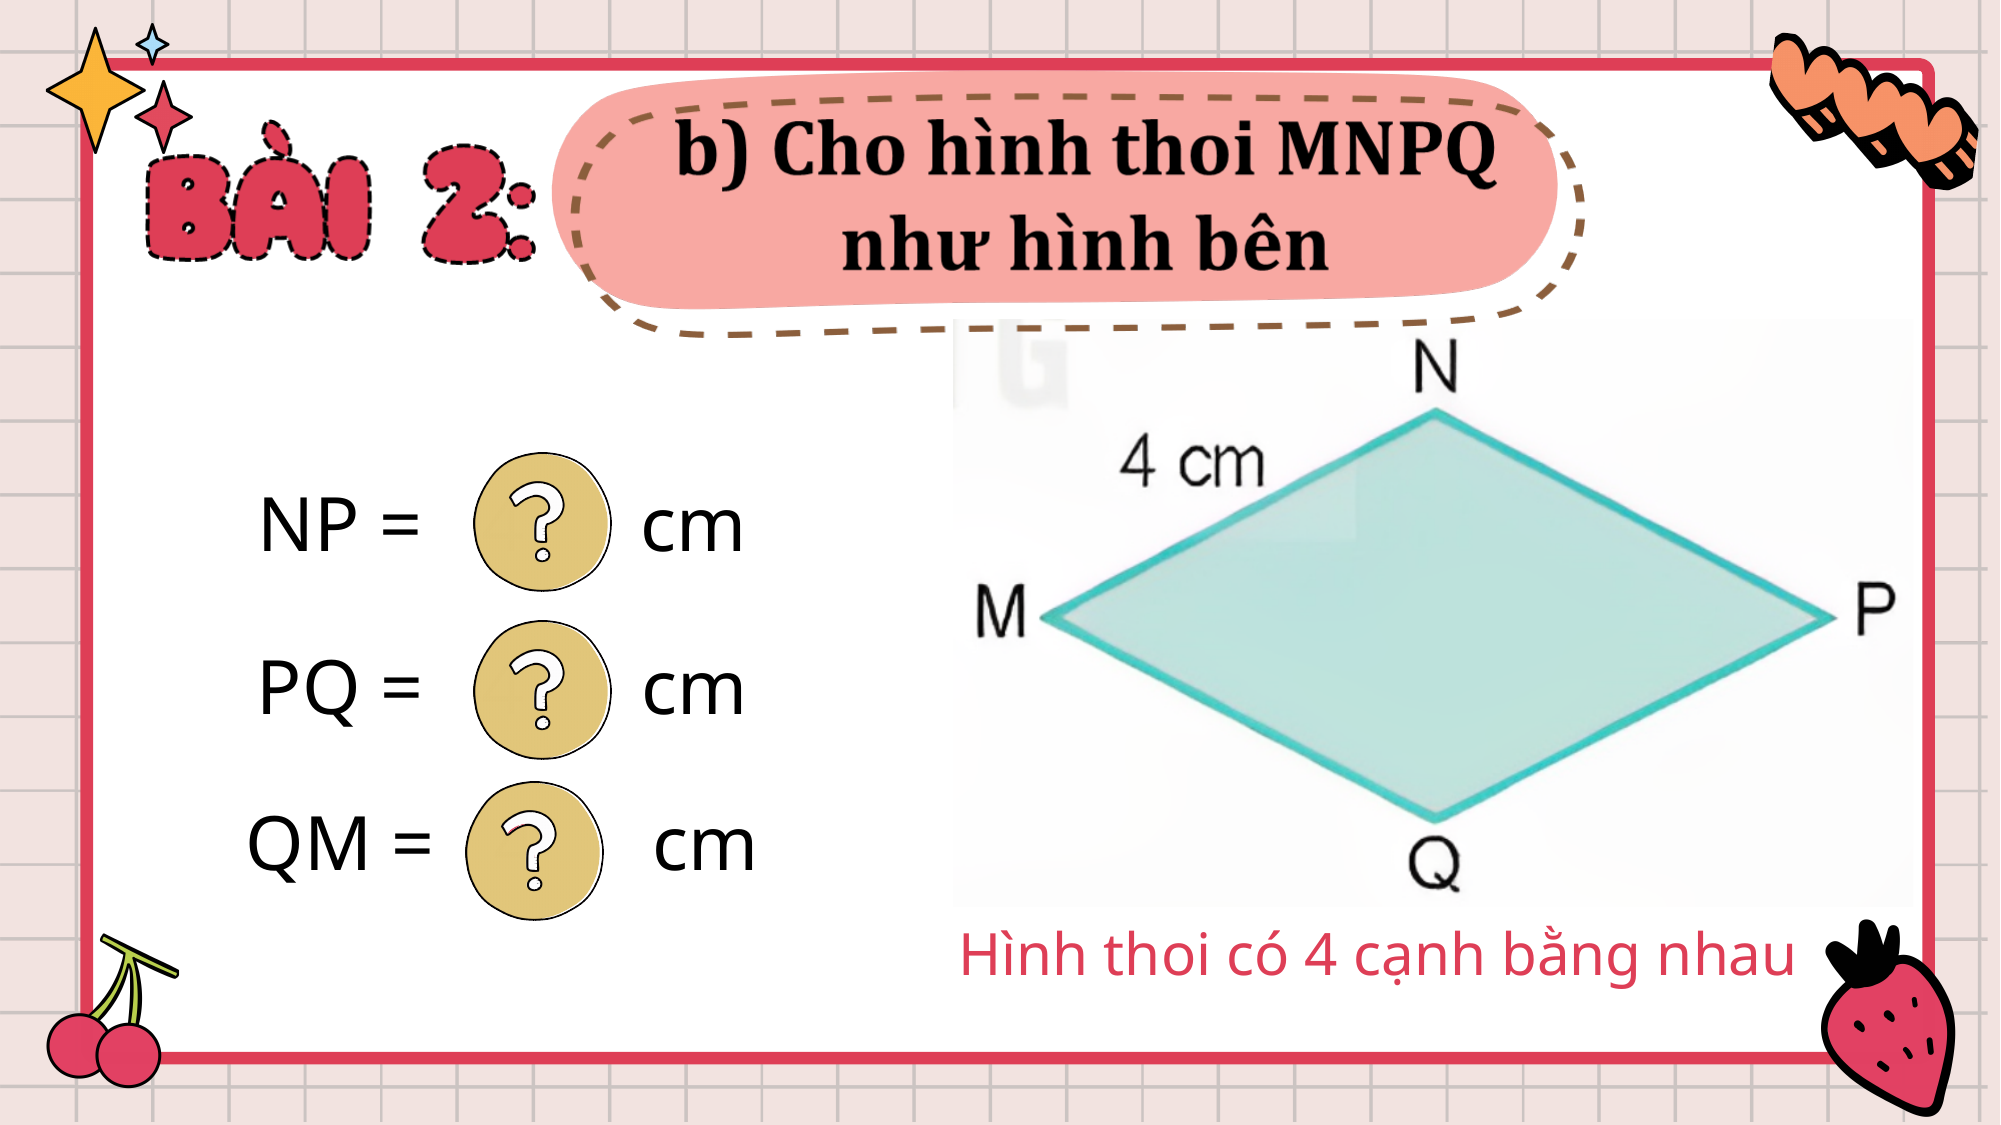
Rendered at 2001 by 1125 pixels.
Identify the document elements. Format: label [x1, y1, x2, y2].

picture [472, 611, 612, 760]
text_box [0, 0, 1988, 1123]
picture [128, 69, 1585, 338]
picture [472, 442, 612, 592]
picture [464, 772, 604, 922]
